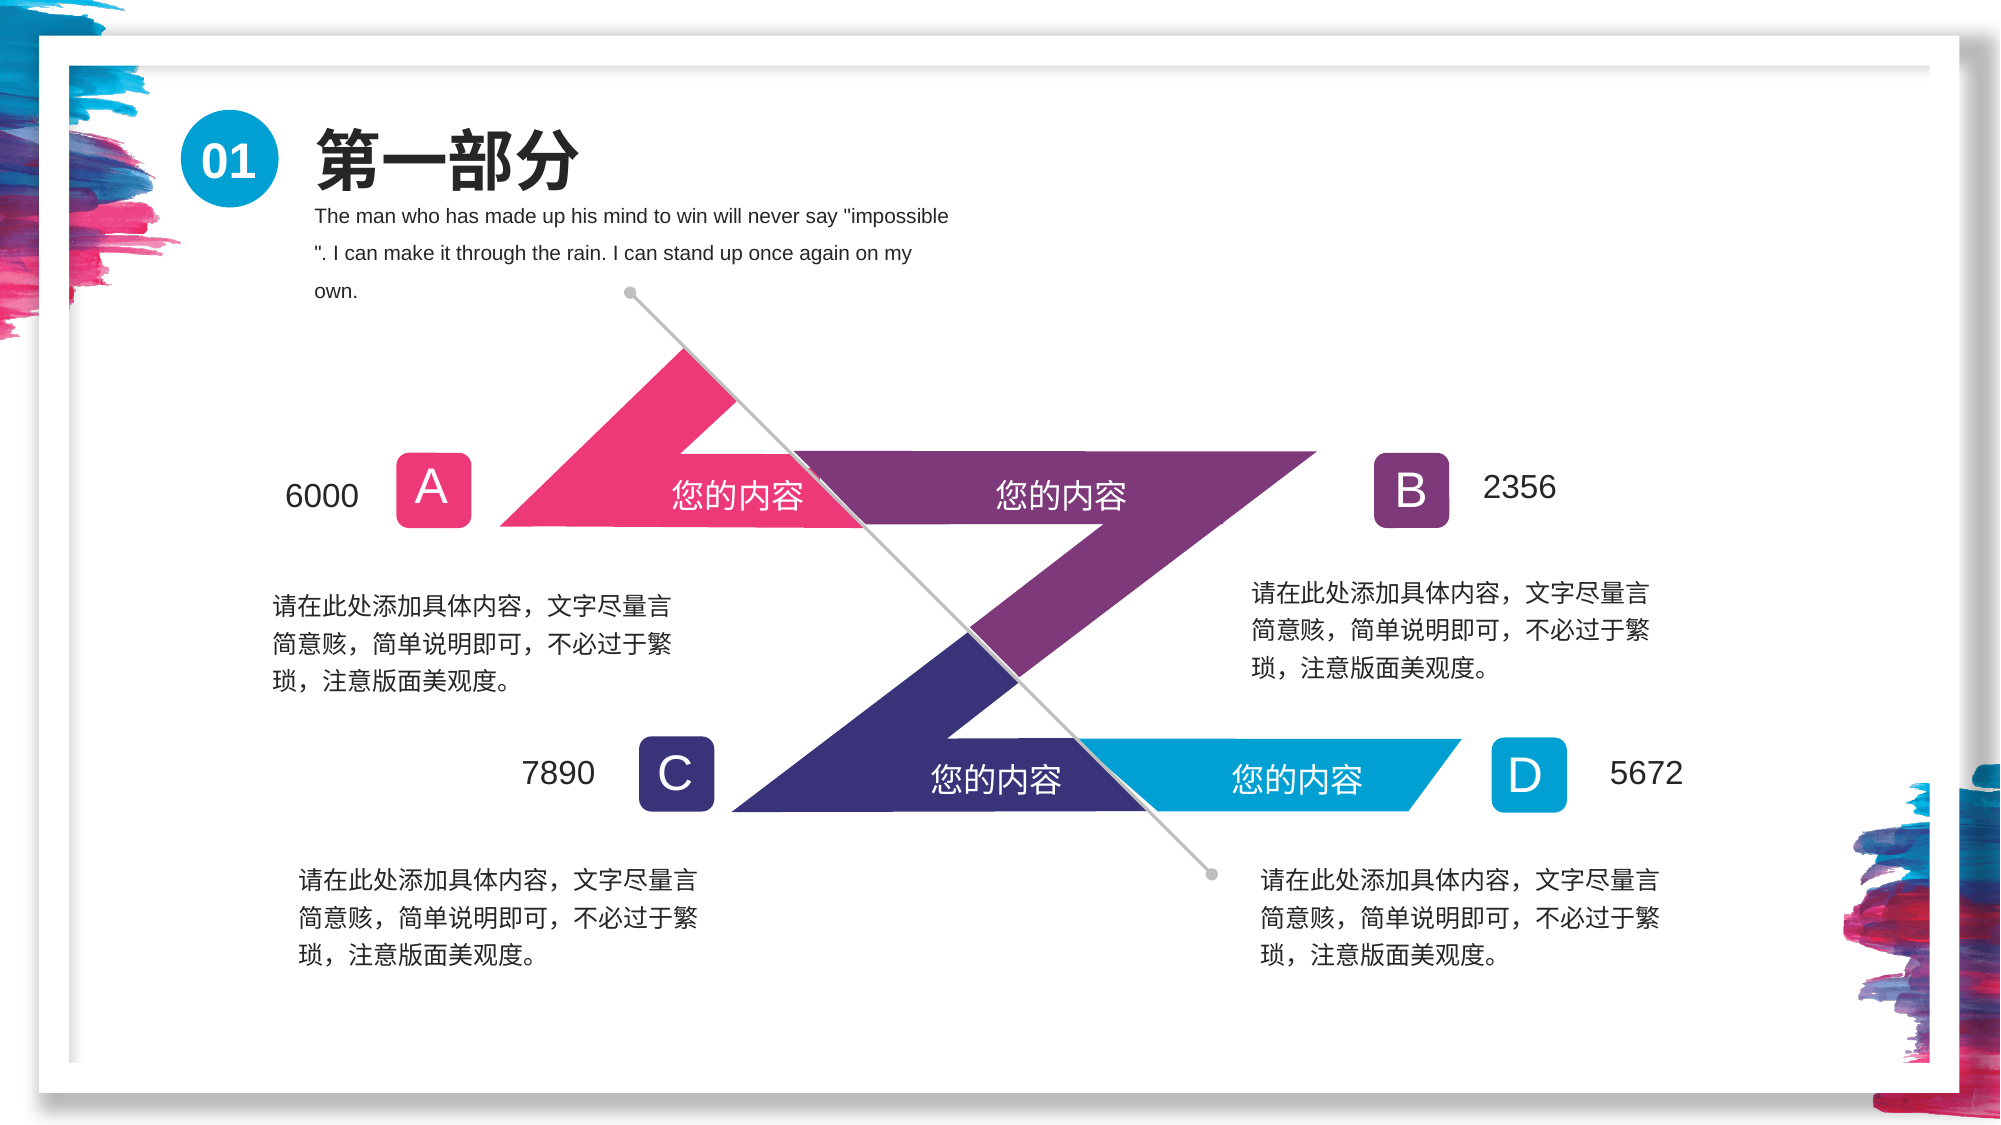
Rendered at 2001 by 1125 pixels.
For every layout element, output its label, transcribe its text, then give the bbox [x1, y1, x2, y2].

text_box 请在此处添加具体内容，文字尽量言简意赅，简单说明即可，不必过于繁琐，注意版面美观度。 [1245, 849, 1701, 977]
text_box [499, 347, 630, 529]
text_box [196, 108, 263, 121]
text_box 01 [186, 121, 280, 197]
text_box 5672 [1598, 745, 1695, 797]
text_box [1212, 738, 1462, 812]
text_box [1374, 450, 1450, 529]
text_box 2356 [1471, 459, 1569, 511]
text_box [299, 95, 968, 270]
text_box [1491, 735, 1567, 813]
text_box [630, 292, 1212, 875]
text_box 请在此处添加具体内容，文字尽量言简意赅，简单说明即可，不必过于繁琐，注意版面美观度。 [284, 849, 739, 977]
text_box 请在此处添加具体内容，文字尽量言简意赅，简单说明即可，不必过于繁琐，注意版面美观度。 [258, 575, 630, 703]
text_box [396, 446, 472, 529]
text_box 7890 [510, 745, 607, 797]
text_box [38, 341, 1843, 1094]
text_box [181, 134, 186, 183]
text_box [197, 197, 262, 209]
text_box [639, 733, 715, 812]
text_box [847, 291, 1263, 612]
text_box 6000 [273, 469, 371, 521]
picture [0, 0, 181, 341]
text_box 请在此处添加具体内容，文字尽量言简意赅，简单说明即可，不必过于繁琐，注意版面美观度。 [1236, 562, 1691, 690]
picture [1843, 752, 2000, 1125]
text_box [181, 35, 1960, 752]
